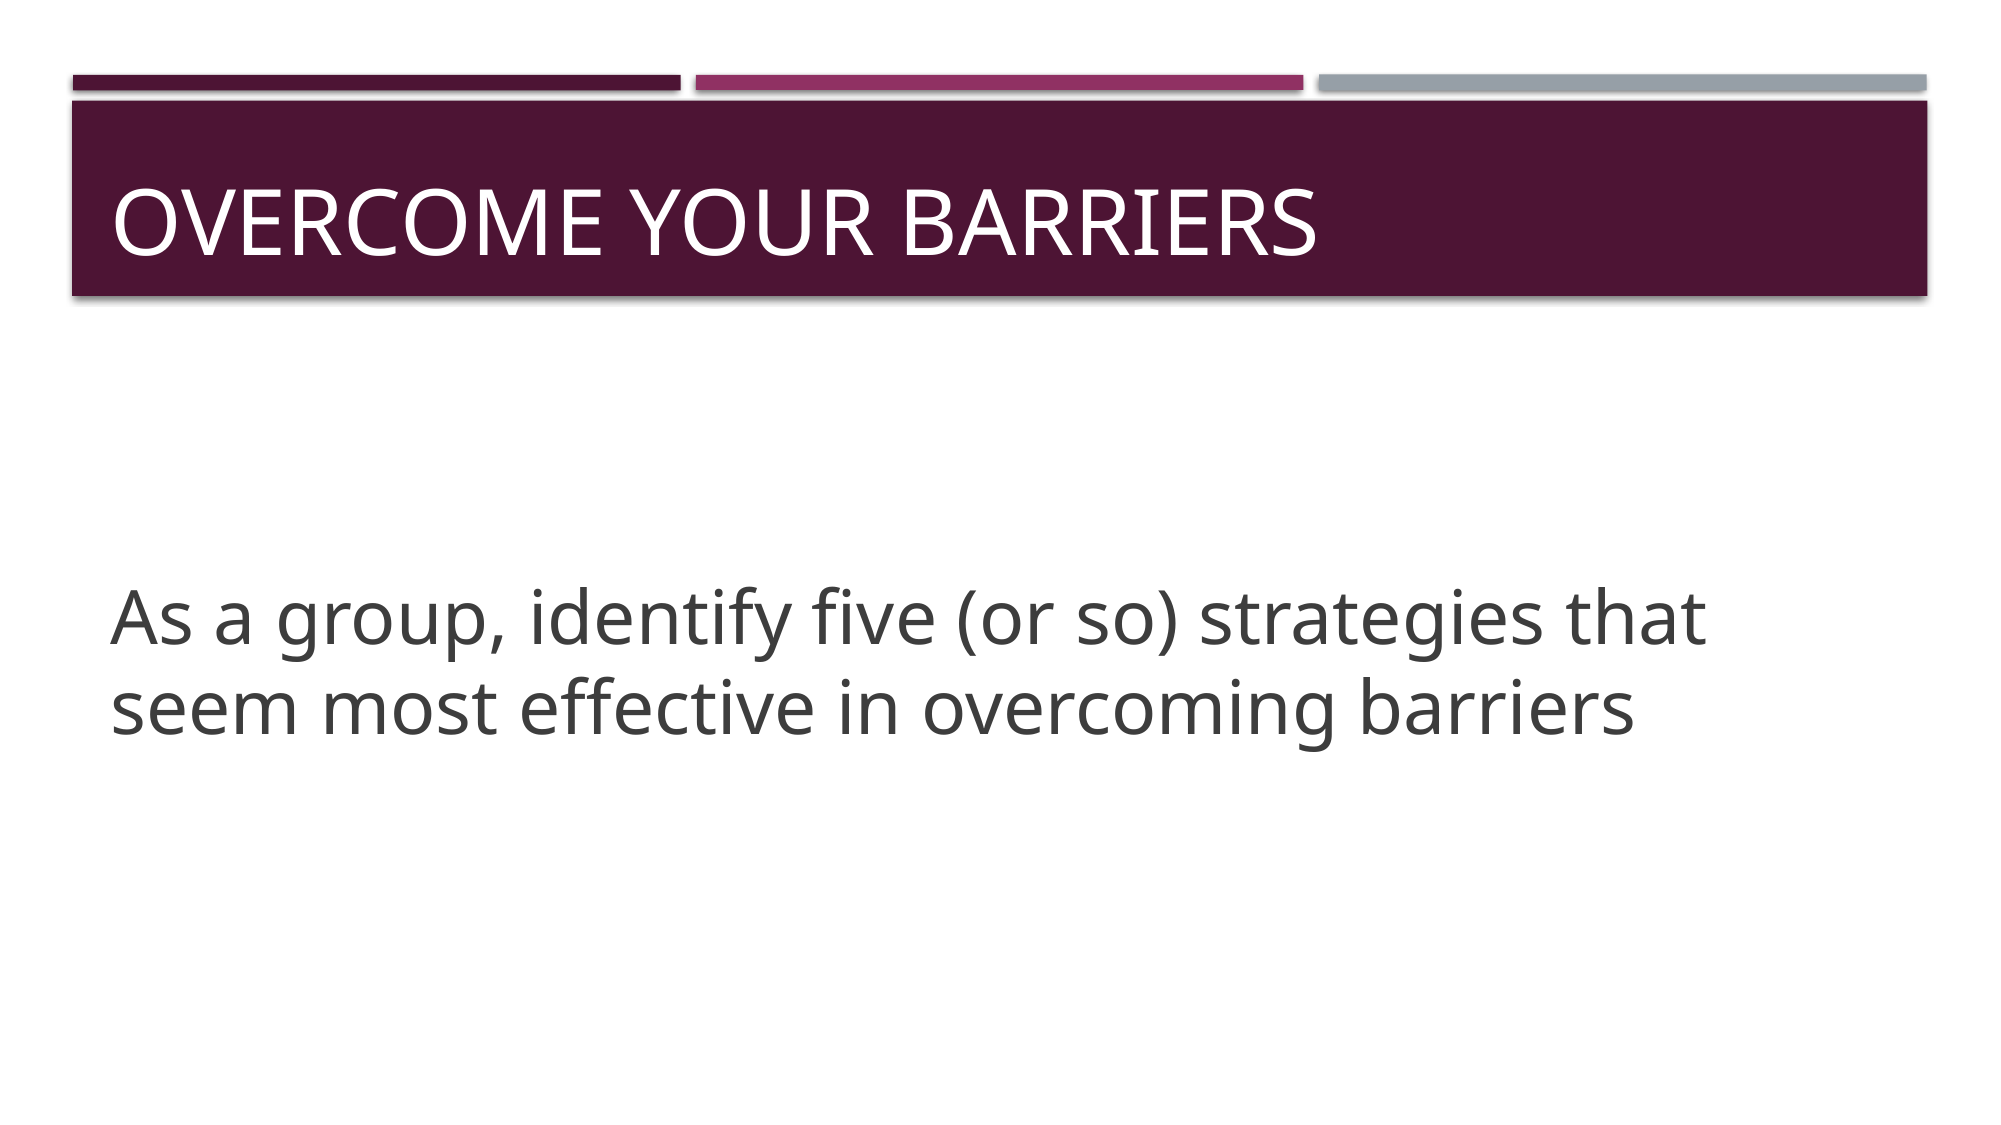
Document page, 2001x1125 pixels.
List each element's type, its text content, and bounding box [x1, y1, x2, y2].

list As a group, identify five (or so) strategies that seem most effective in overcoming barriers [95, 357, 1905, 962]
title Overcome your barriers [95, 115, 1905, 282]
